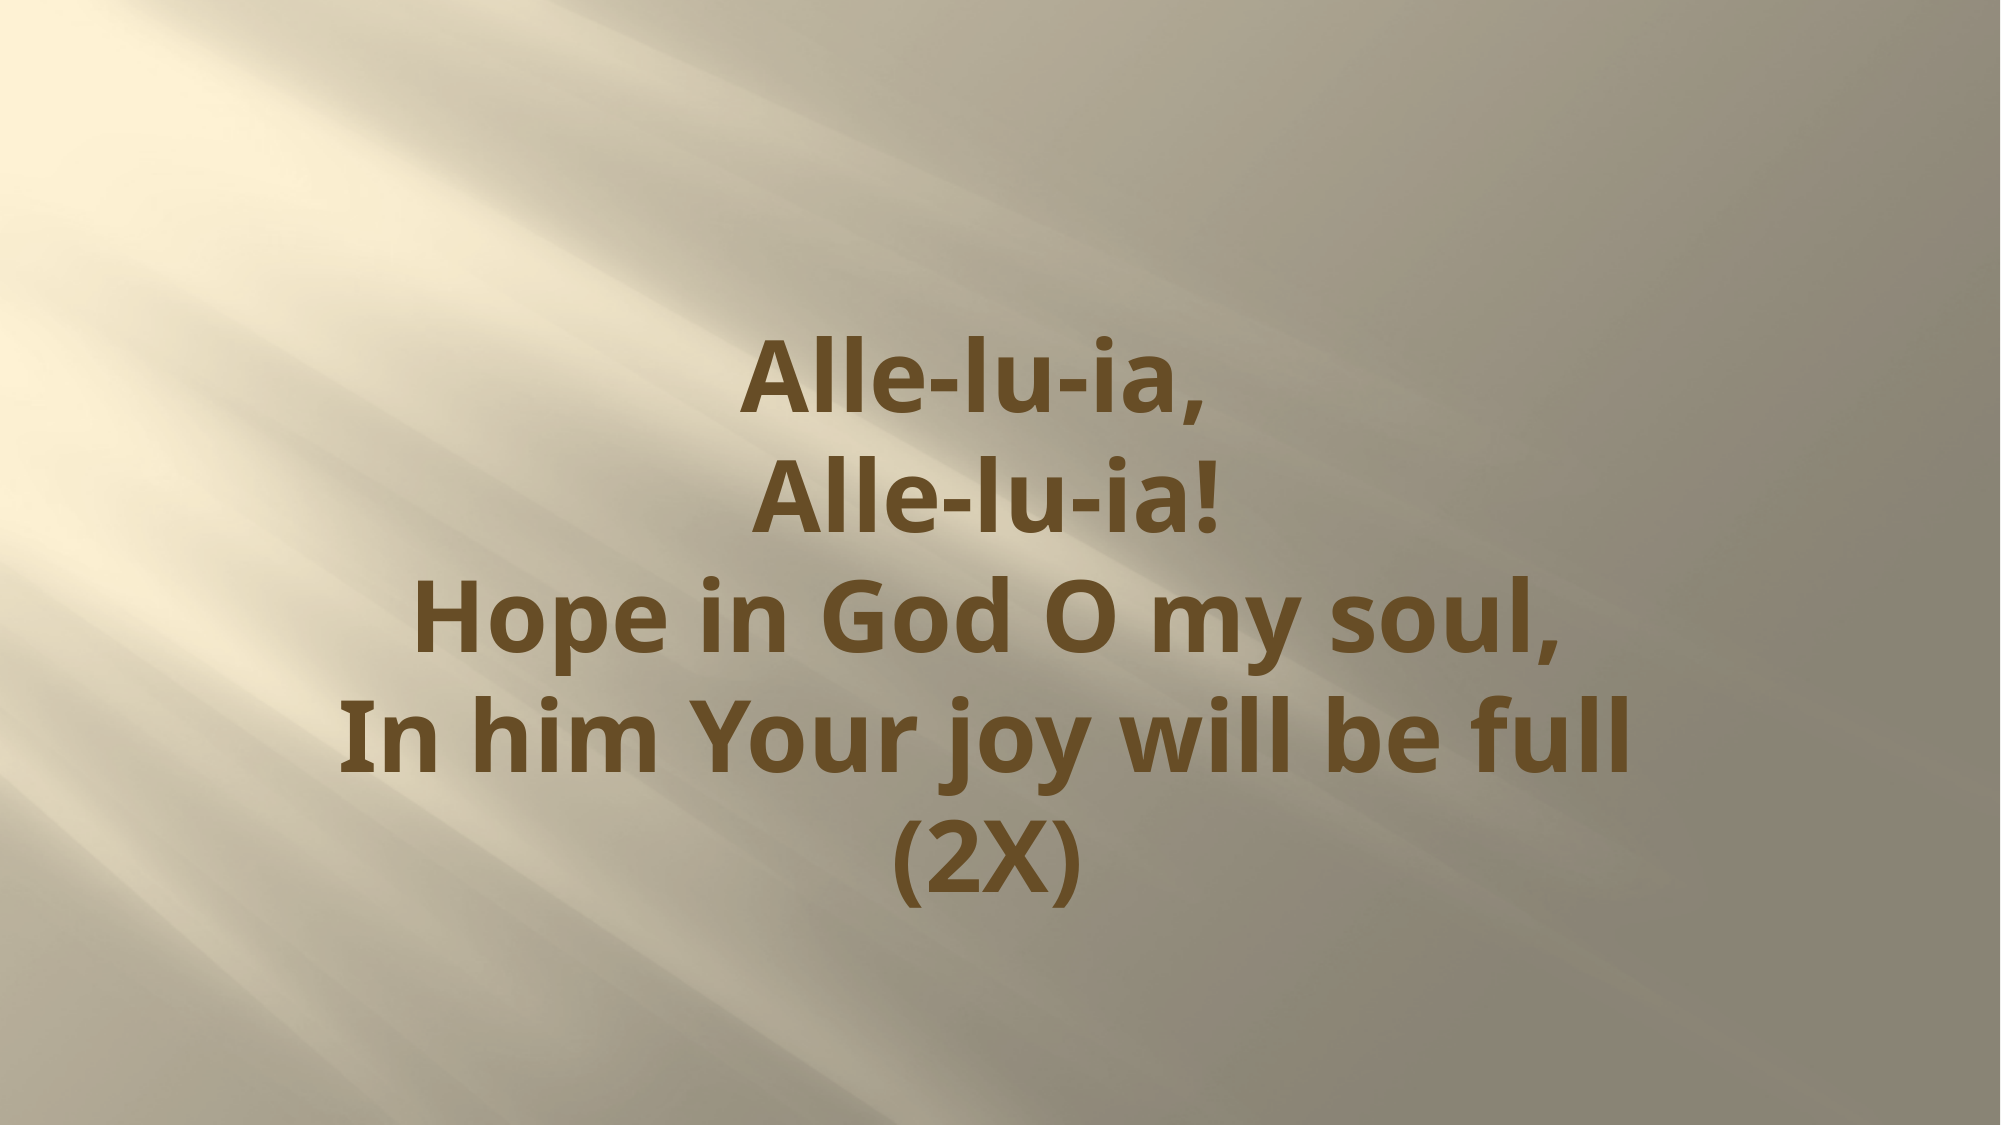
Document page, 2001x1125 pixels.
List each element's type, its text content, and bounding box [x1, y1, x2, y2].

title Alle-lu-ia, Alle-lu-ia! Hope in God O my soul, In him Your joy will be full (2X) [312, 50, 1663, 913]
